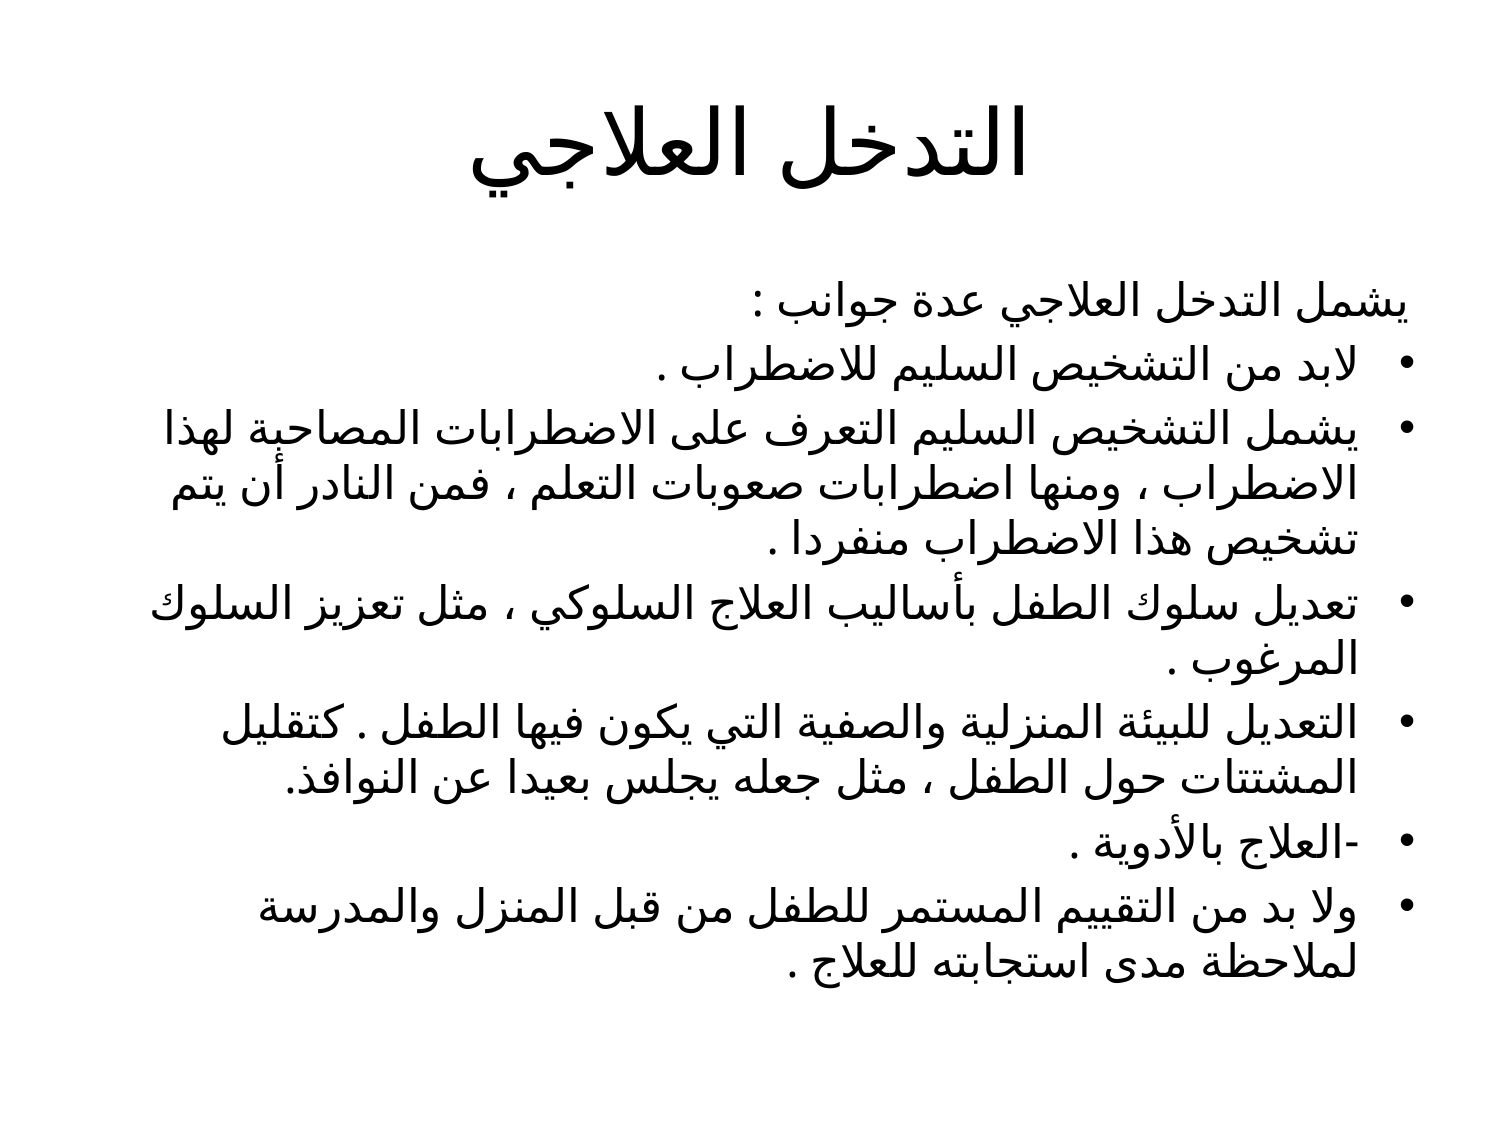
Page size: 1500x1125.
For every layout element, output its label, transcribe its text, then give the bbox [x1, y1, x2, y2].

list يشمل التدخل العلاجي عدة جوانب : لابد من التشخيص السليم للاضطراب . يشمل التشخيص السليم التعرف على الاضطرابات المصاحبة لهذا الاضطراب ، ومنها اضطرابات صعوبات التعلم ، فمن النادر أن يتم تشخيص هذا الاضطراب منفردا . تعديل سلوك الطفل بأساليب العلاج السلوكي ، مثل تعزيز السلوك المرغوب . التعديل للبيئة المنزلية والصفية التي يكون فيها الطفل . كتقليل المشتتات حول الطفل ، مثل جعله يجلس بعيدا عن النوافذ. -العلاج بالأدوية . ولا بد من التقييم المستمر للطفل من قبل المنزل والمدرسة لملاحظة مدى استجابته للعلاج . [75, 262, 1425, 1005]
title التدخل العلاجي [75, 45, 1425, 233]
